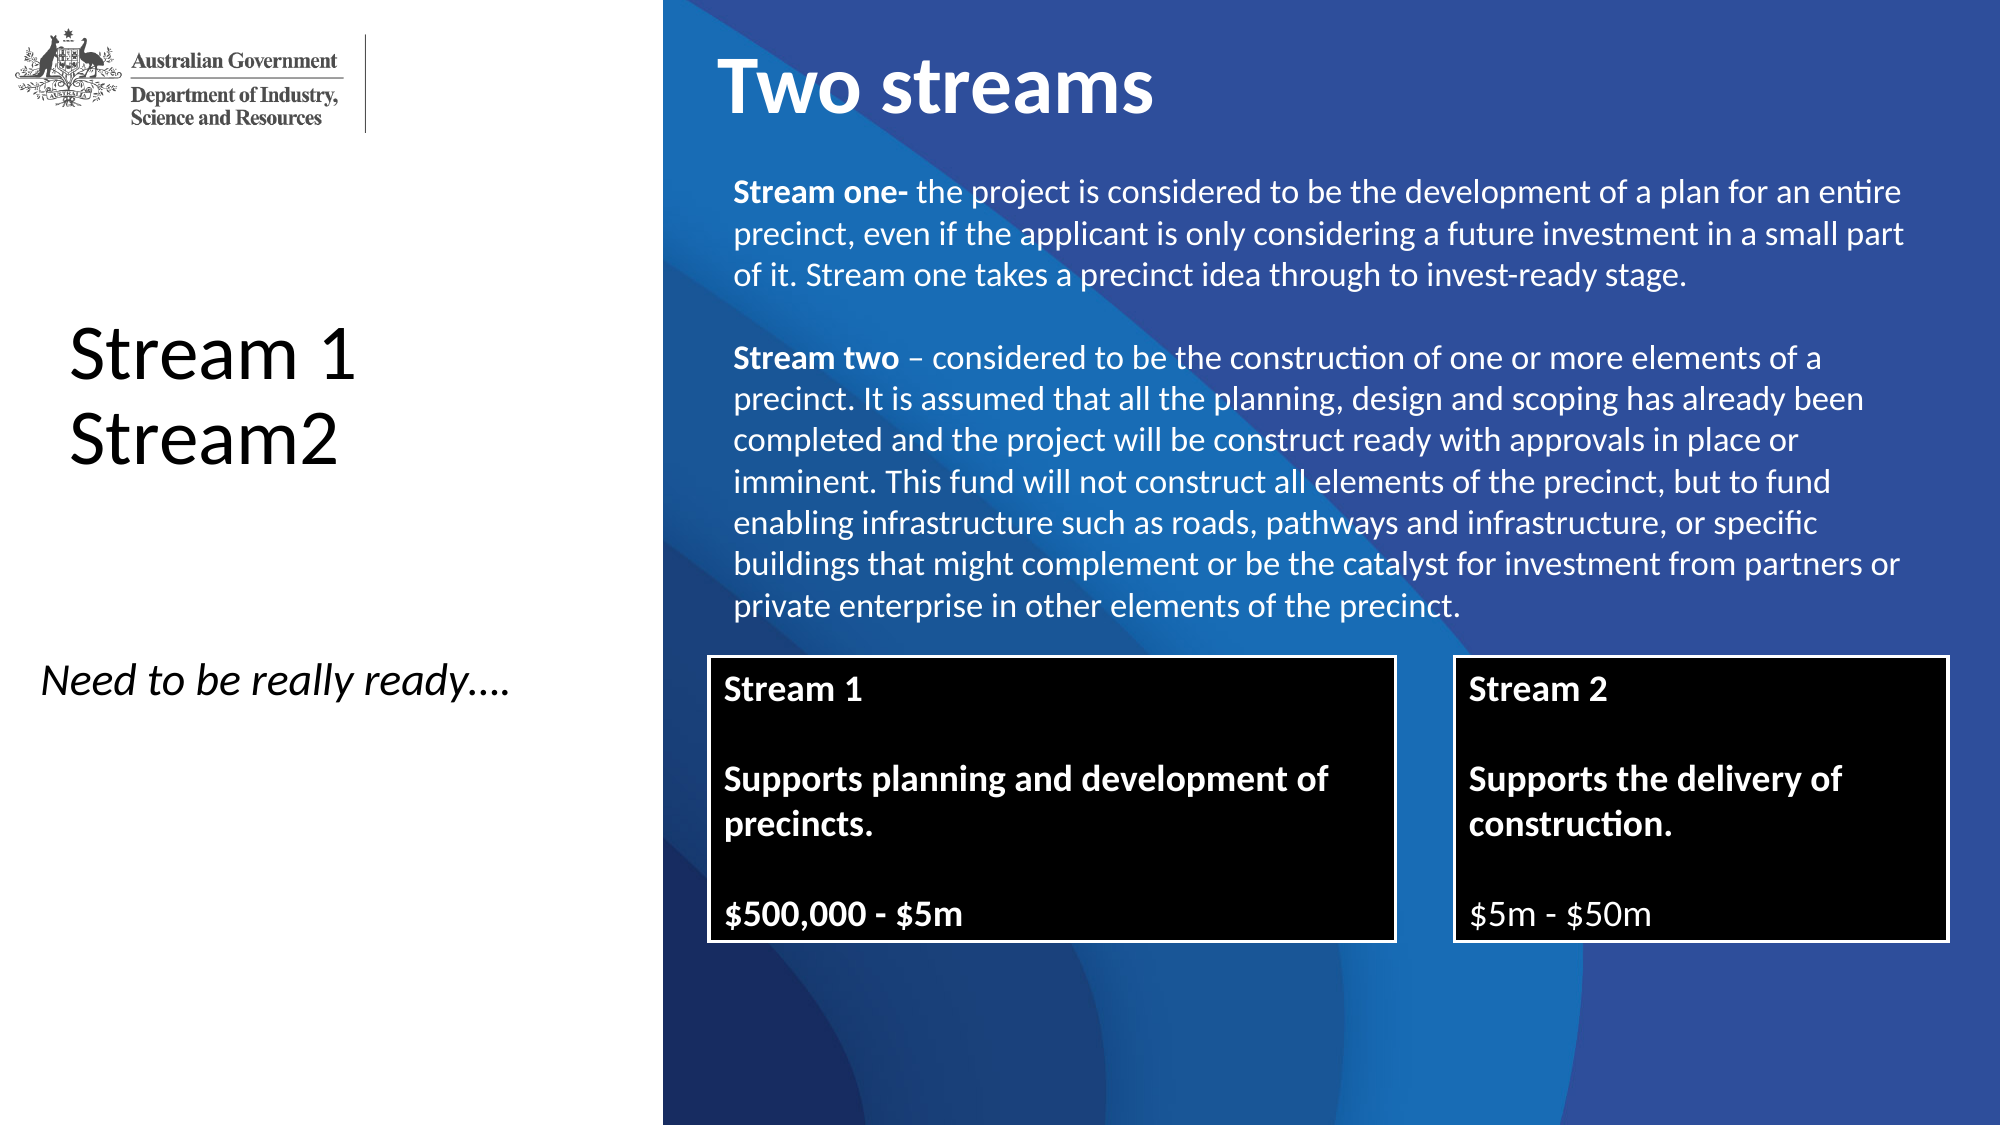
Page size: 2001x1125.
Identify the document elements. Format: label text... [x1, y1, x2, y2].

text_box [0, 0, 663, 1125]
text_box Two streams [702, 22, 1931, 138]
text_box Stream one- the project is considered to be the development of a plan for an entire precinct, even if the applicant is only considering a future investment in a small part of it. Stream one takes a precinct idea through to invest-ready stage. Stream two – considered to be the construction of one or more elements of a precinct. It is assumed that all the planning, design and scoping has already been completed and the project will be construct ready with approvals in place or imminent. This fund will not construct all elements of the precinct, but to fund enabling infrastructure such as roads, pathways and infrastructure, or specific buildings that might complement or be the catalyst for investment from partners or private enterprise in other elements of the precinct. [733, 169, 1931, 629]
picture [663, 0, 2000, 1125]
title Stream 1 Stream2 [69, 244, 586, 483]
picture [15, 28, 368, 133]
text_box Need to be really ready…. [40, 516, 637, 839]
text_box Stream 2 Supports the delivery of construction. $5m - $50m [1453, 655, 1950, 943]
text_box Stream 1 Supports planning and development of precincts. $500,000 - $5m [707, 655, 1397, 943]
